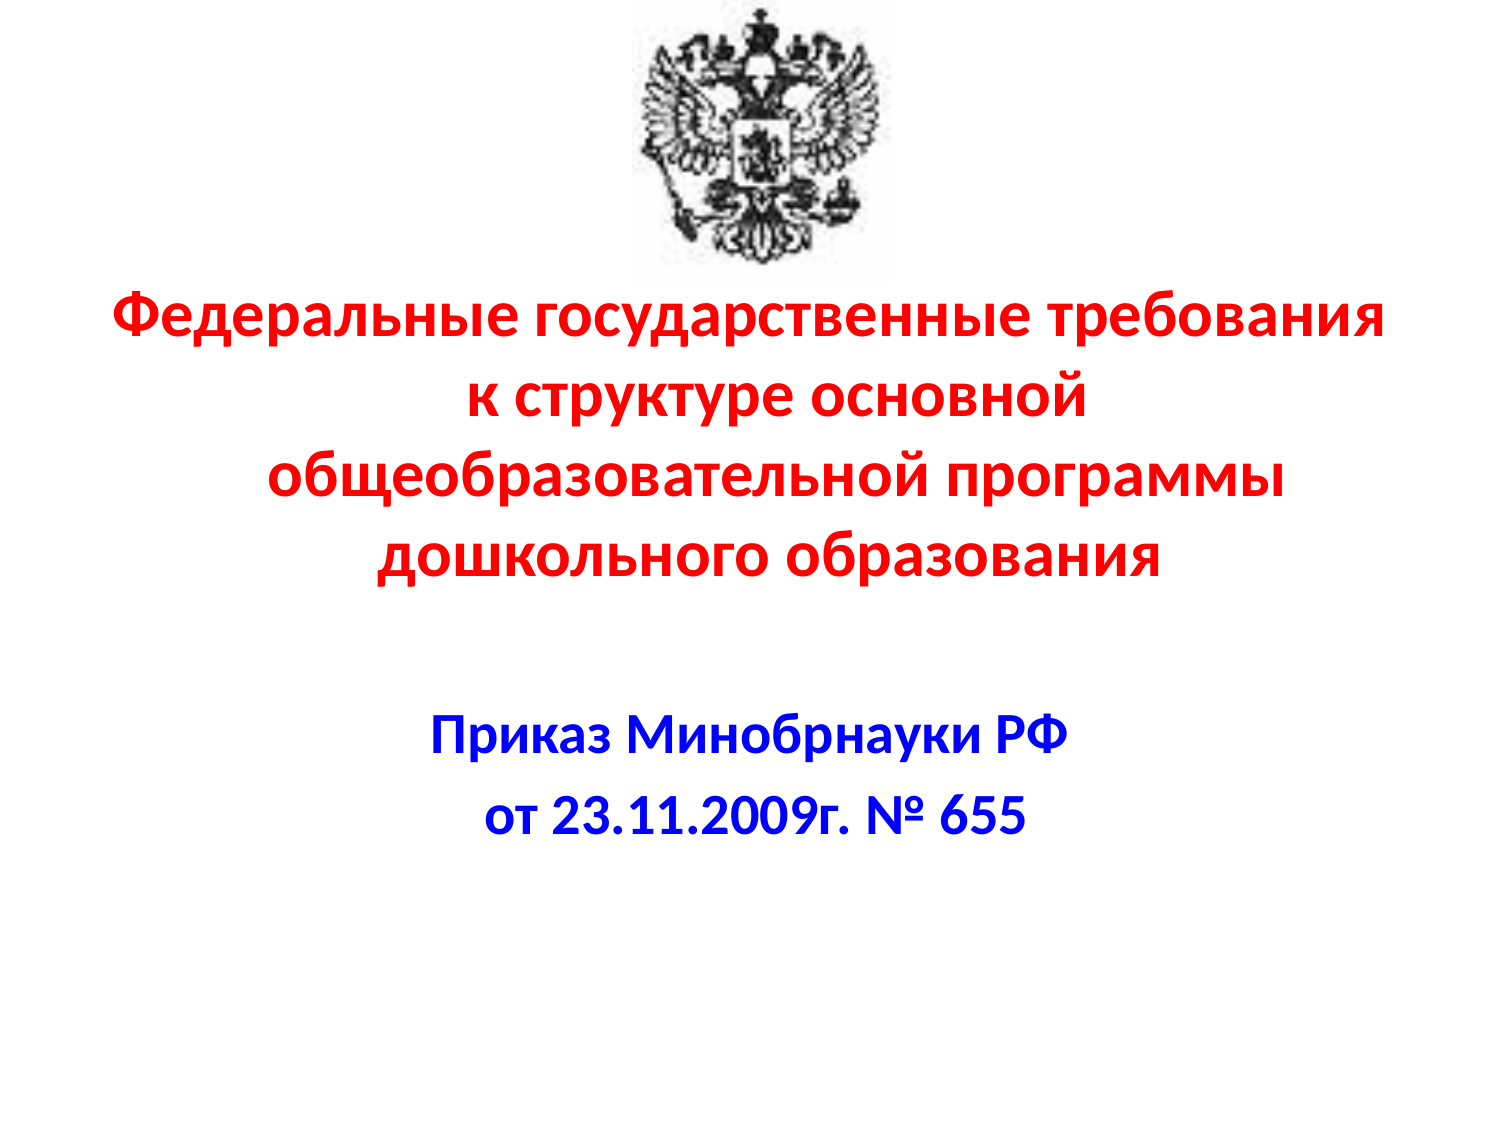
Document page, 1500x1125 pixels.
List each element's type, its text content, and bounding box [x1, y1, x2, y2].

picture [632, 0, 891, 284]
list Федеральные государственные требования к структуре основной общеобразовательной программы дошкольного образования Приказ Минобрнауки РФ от 23.11.2009г. № 655 [74, 262, 1426, 1006]
